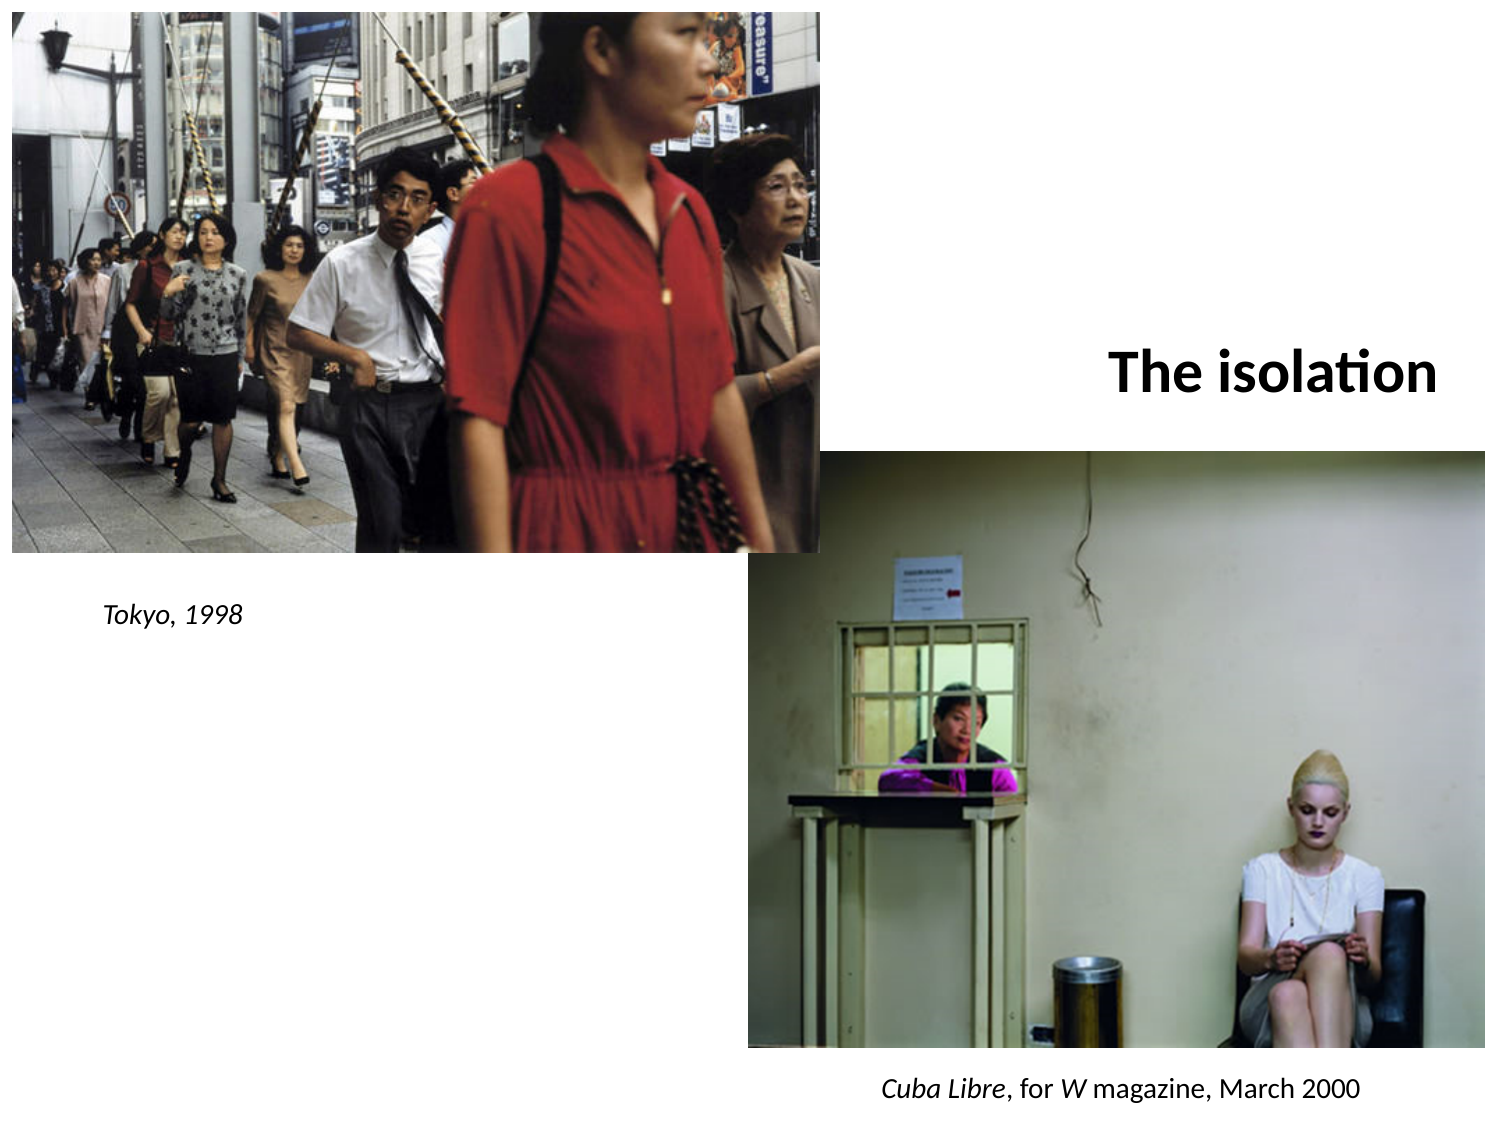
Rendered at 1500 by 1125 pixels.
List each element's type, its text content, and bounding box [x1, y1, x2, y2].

text_box Cuba Libre, for W magazine, March 2000 [866, 1062, 1480, 1113]
list Tokyo, 1998 [87, 587, 713, 663]
picture [12, 12, 1485, 1049]
title The isolation [825, 24, 1454, 413]
